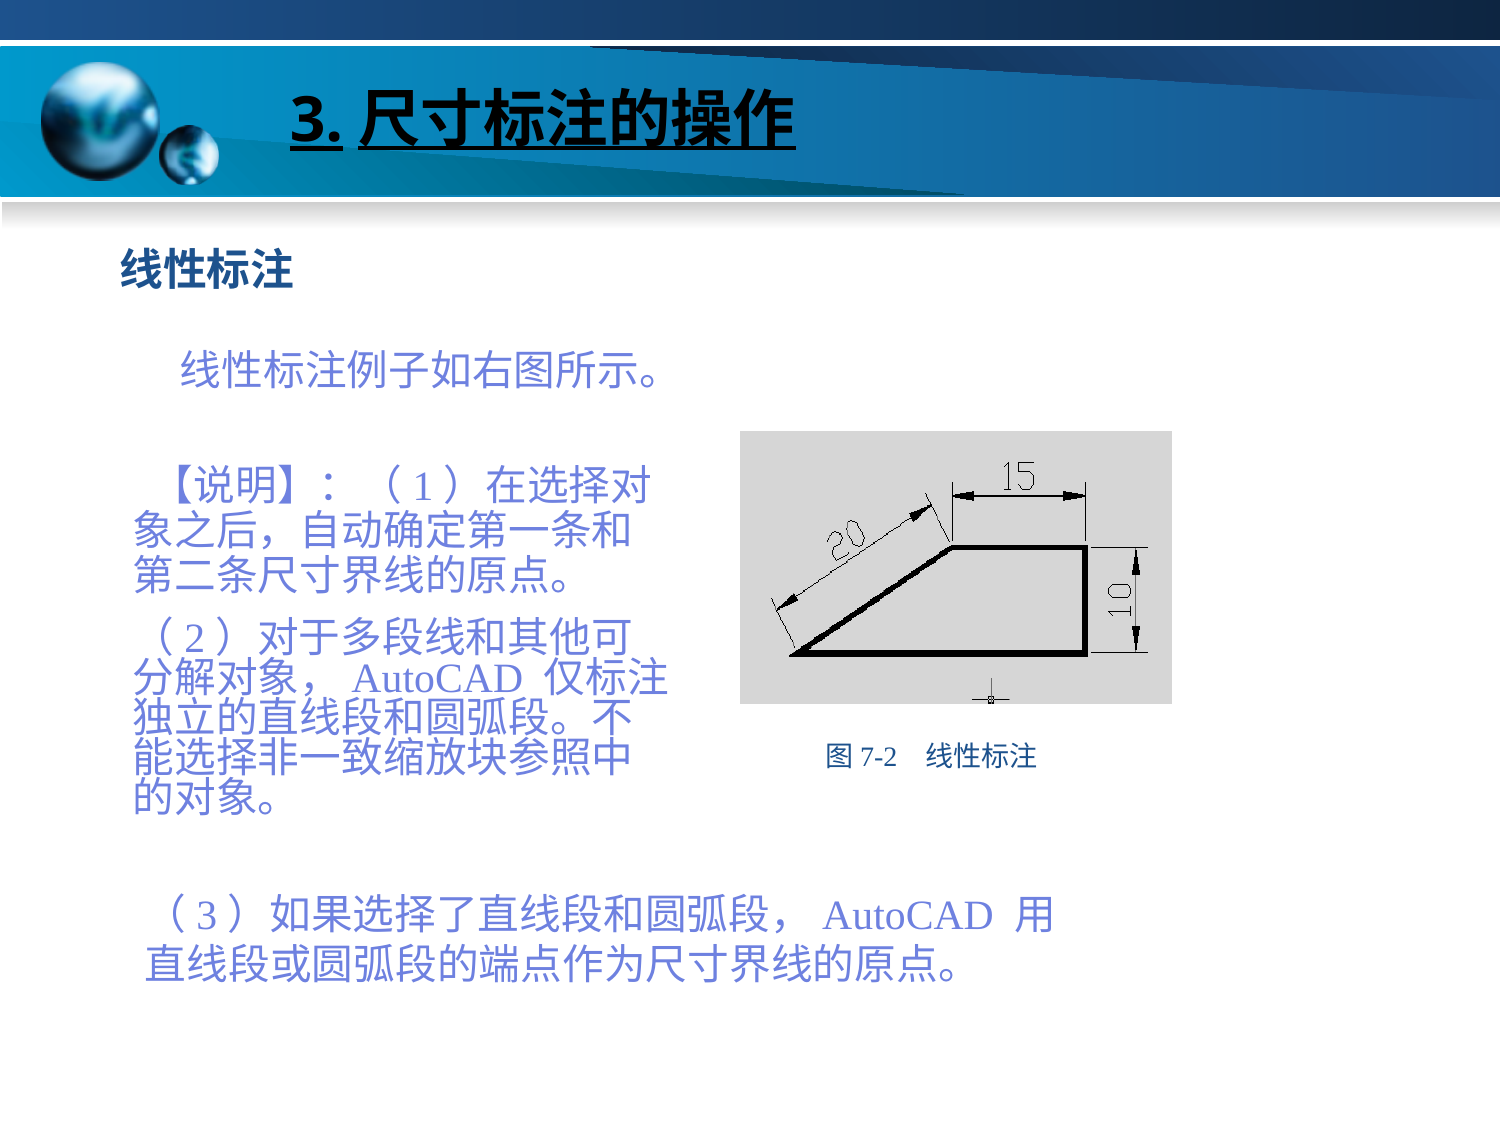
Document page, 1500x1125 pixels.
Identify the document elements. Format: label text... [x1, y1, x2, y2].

text_box 图7-2 线性标注 [810, 731, 1052, 780]
picture [42, 63, 159, 180]
picture [740, 431, 1172, 704]
list 线性标注 [104, 234, 1095, 301]
title 3.尺寸标注的操作 [274, 44, 1363, 188]
text_box （3）如果选择了直线段和圆弧段，AutoCAD 用直线段或圆弧段的端点作为尺寸界线的原点。 [130, 880, 1105, 996]
picture [160, 126, 218, 184]
text_box 线性标注例子如右图所示。 【说明】：（1）在选择对象之后，自动确定第一条和第二条尺寸界线的原点。 （2）对于多段线和其他可分解对象，AutoCAD 仅标注独立的直线段和圆弧段。不能选择非一致缩放块参照中的对象。 [117, 336, 686, 828]
